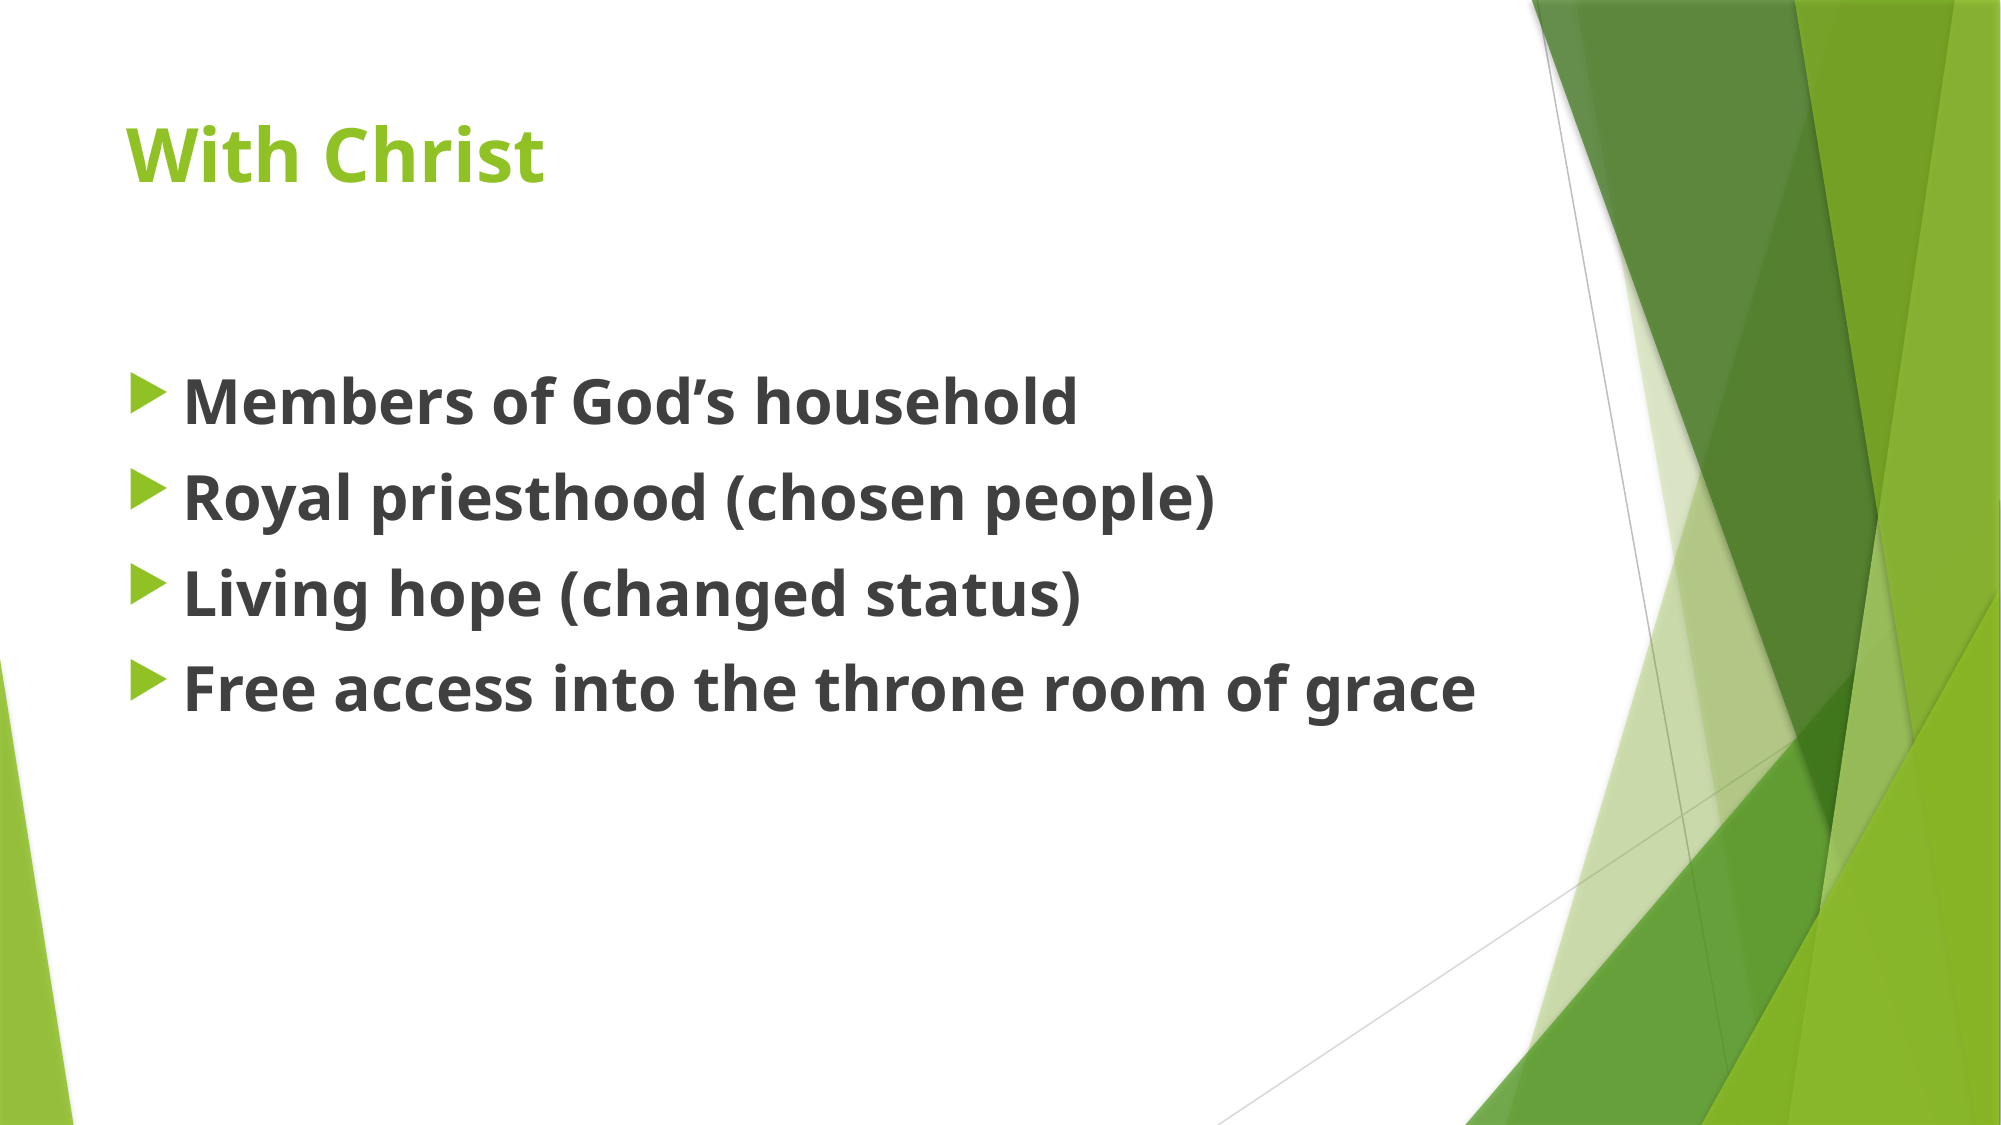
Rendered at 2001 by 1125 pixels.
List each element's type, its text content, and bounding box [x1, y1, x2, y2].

list Members of God’s household Royal priesthood (chosen people) Living hope (changed status) Free access into the throne room of grace [111, 354, 1707, 992]
title With Christ [111, 99, 1522, 317]
